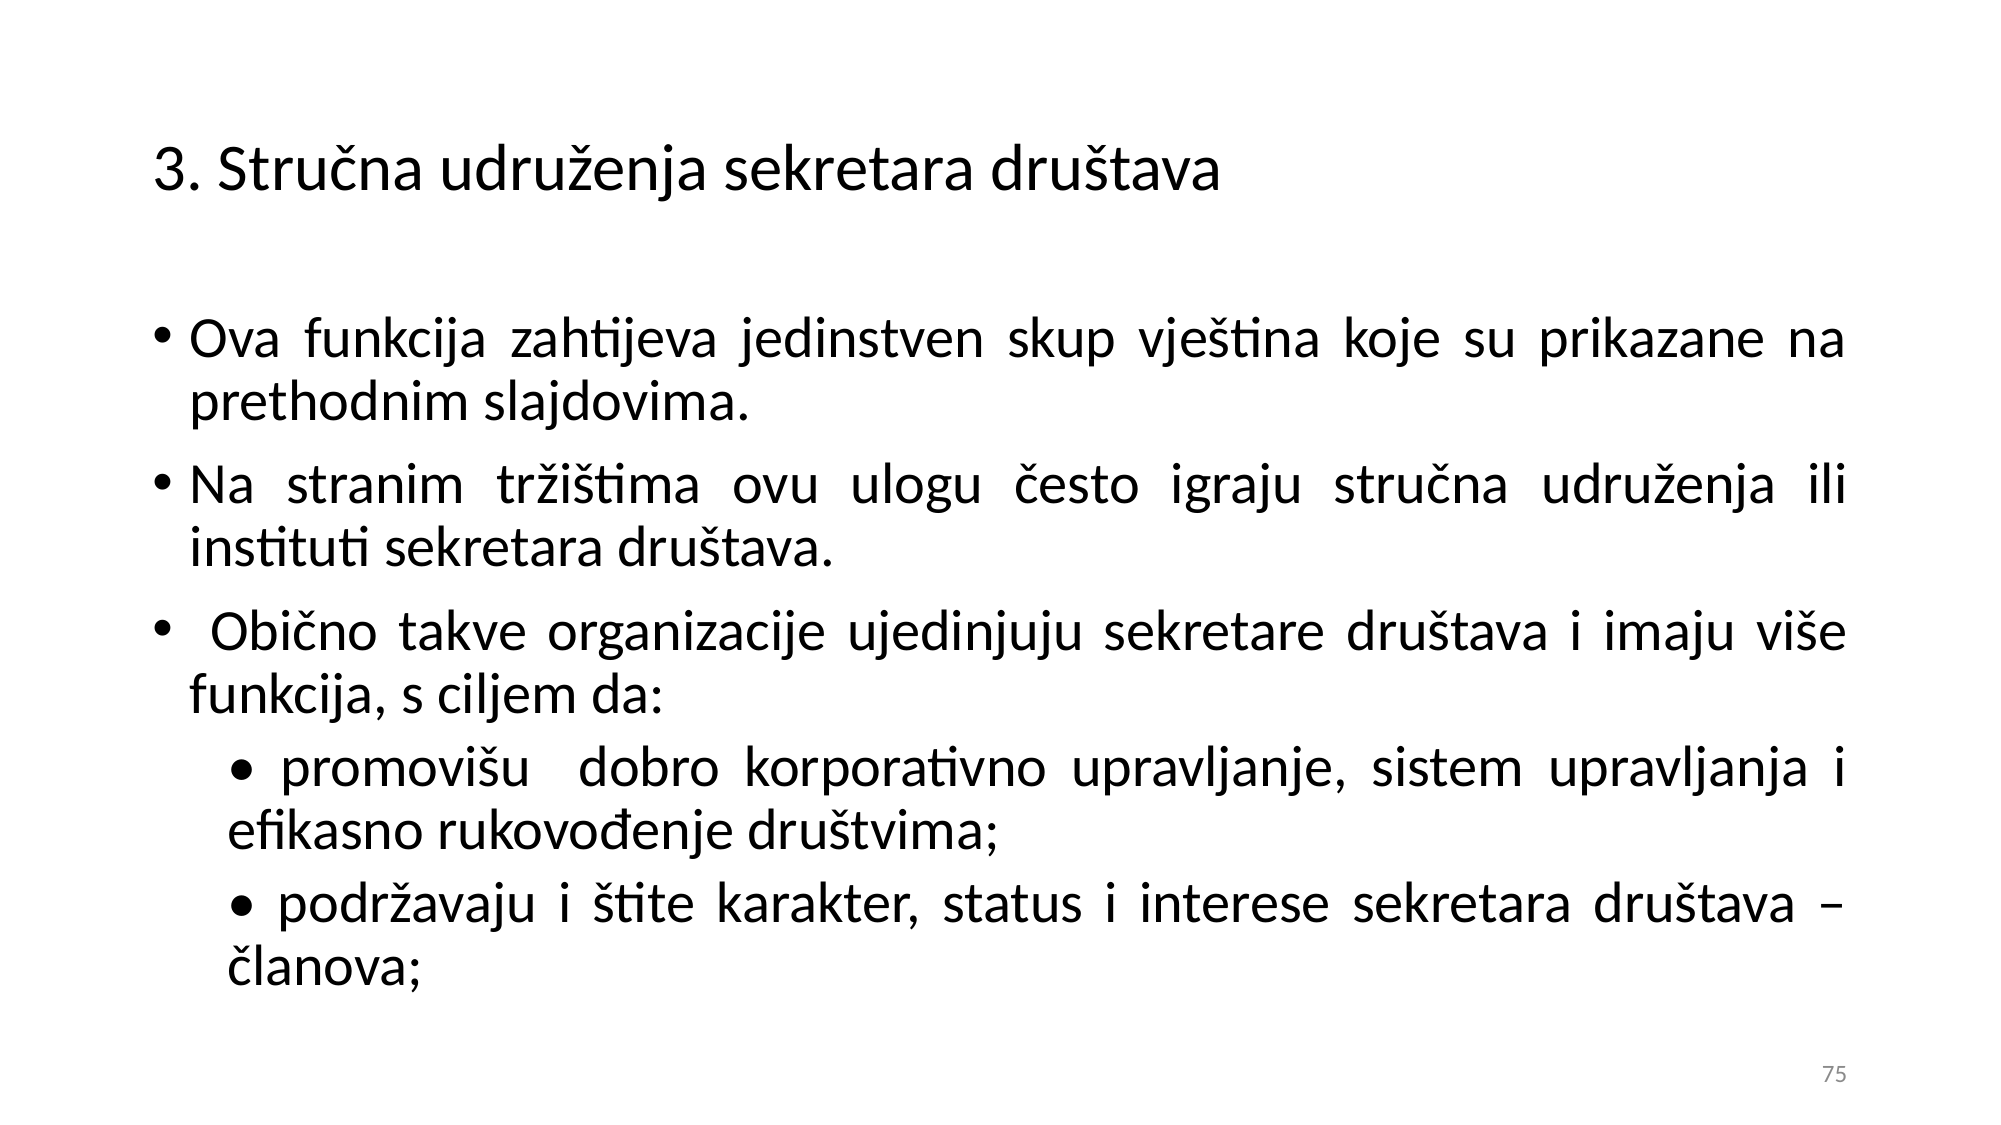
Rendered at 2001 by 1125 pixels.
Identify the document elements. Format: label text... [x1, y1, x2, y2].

slide_number 75 [1412, 1042, 1863, 1103]
title 3. Stručna udruženja sekretara društava [137, 59, 1863, 278]
list Ova funkcija zahtijeva jedinstven skup vještina koje su prikazane na prethodnim slajdovima. Na stranim tržištima ovu ulogu često igraju stručna udruženja ili instituti sekretara društava. Obično takve organizacije ujedinjuju sekretare društava i imaju više funkcija, s ciljem da: • promovišu dobro korporativno upravljanje, sistem upravljanja i efikasno rukovođenje društvima; • podržavaju i štite karakter, status i interese sekretara društava – članova; [137, 299, 1863, 1014]
